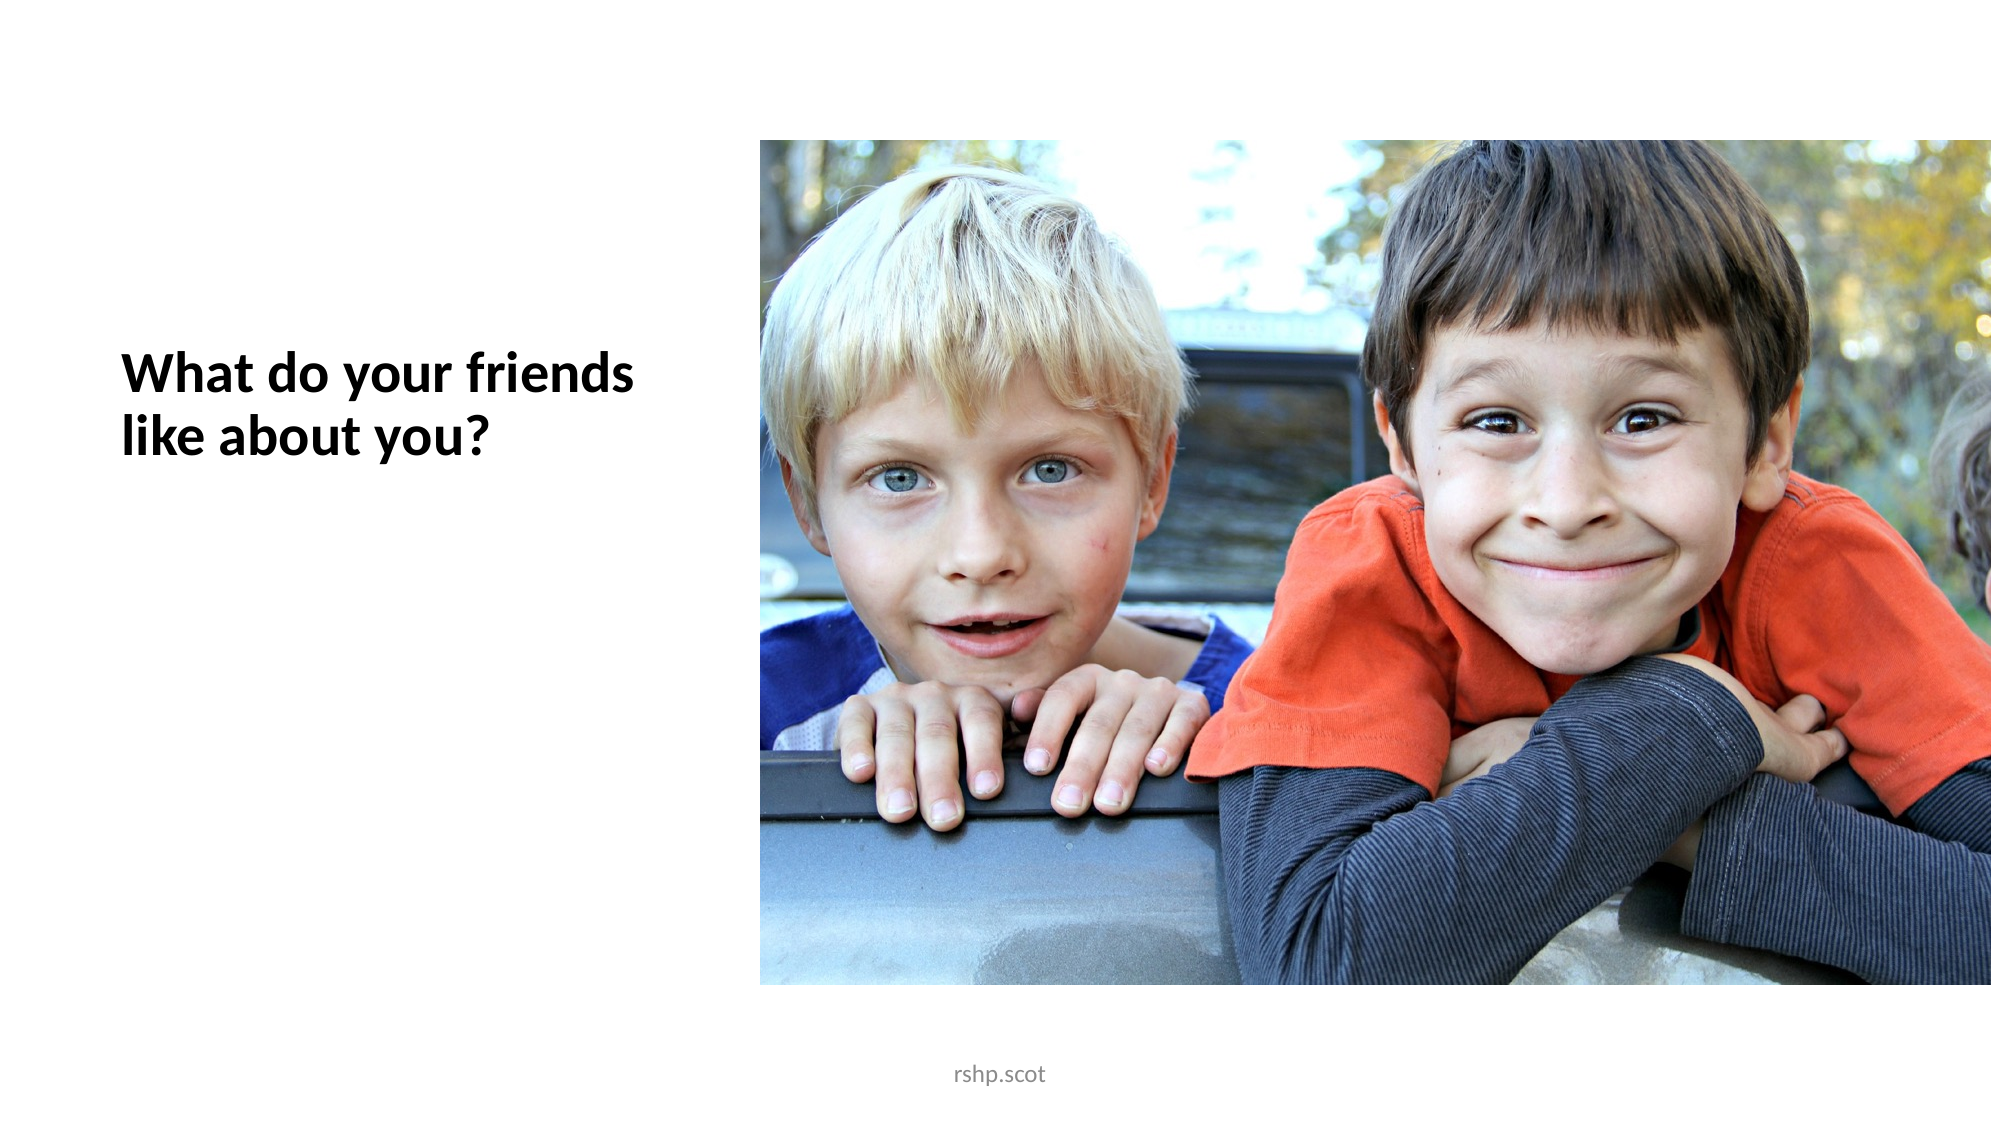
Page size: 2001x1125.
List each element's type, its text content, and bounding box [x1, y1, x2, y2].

footer rshp.scot [662, 1042, 1338, 1103]
list What do your friends like about you? [106, 244, 730, 959]
picture [760, 140, 1991, 985]
